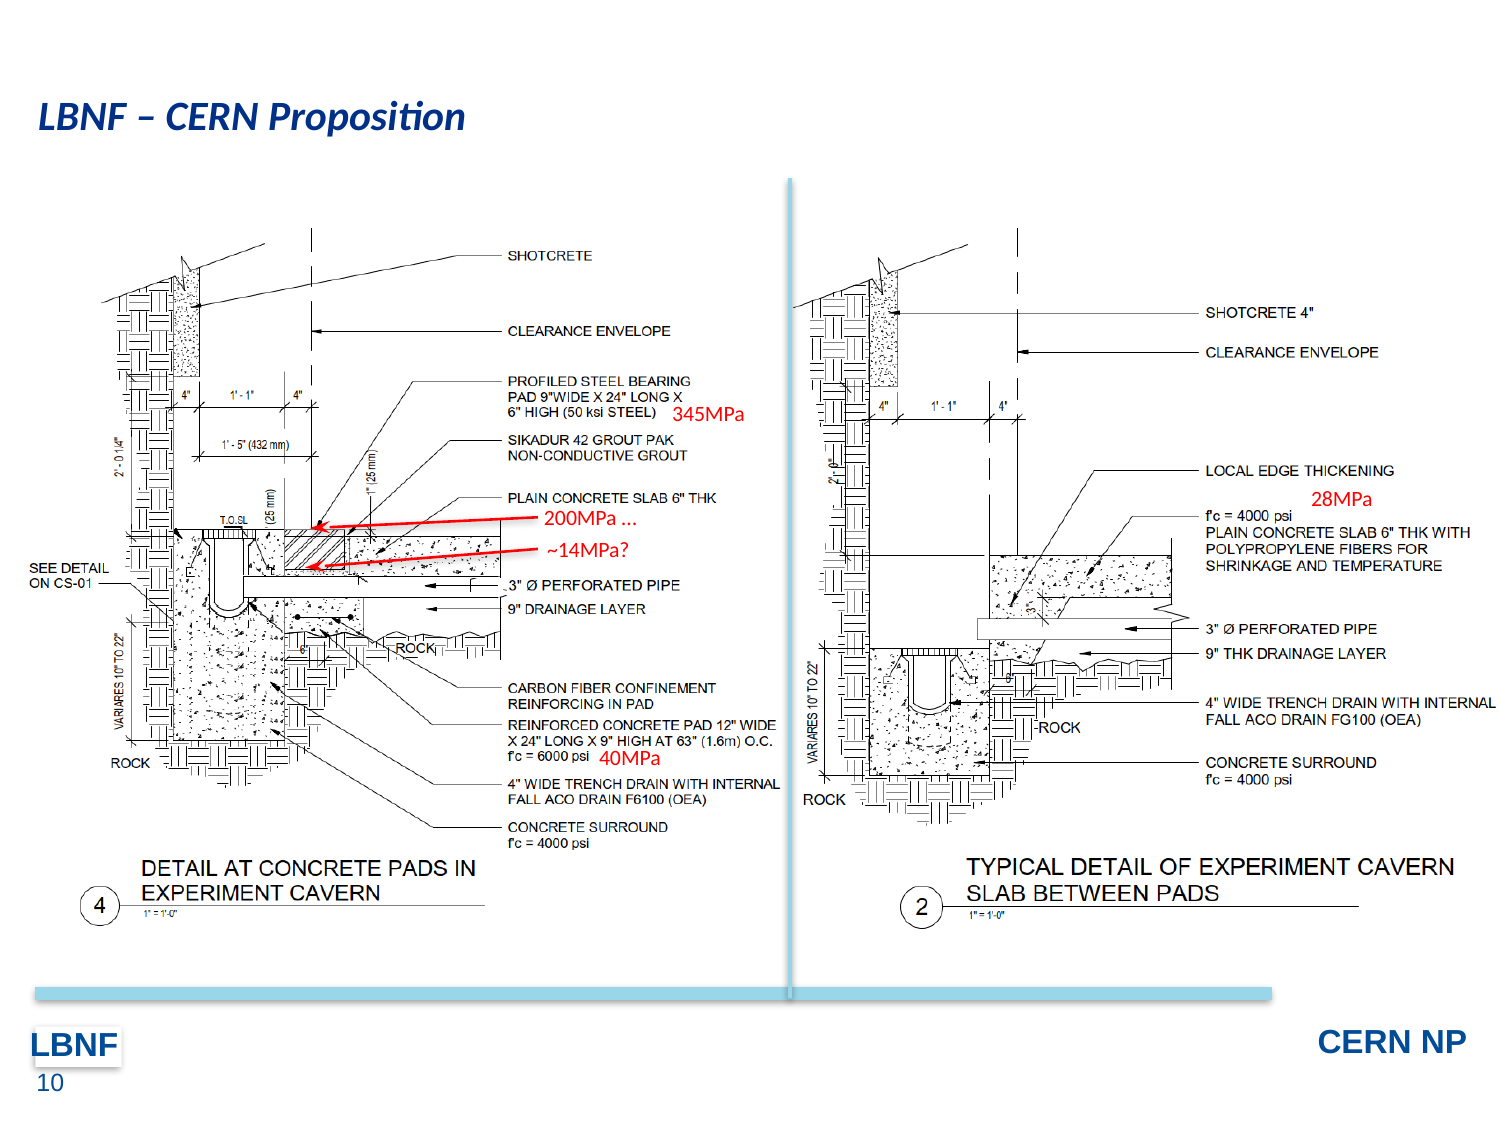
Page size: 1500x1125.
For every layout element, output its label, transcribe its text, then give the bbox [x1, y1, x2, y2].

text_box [309, 516, 539, 529]
picture [791, 227, 1500, 938]
picture [6, 227, 789, 938]
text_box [304, 548, 539, 568]
slide_number 10 [36, 1066, 105, 1106]
text_box LBNF – CERN Proposition [23, 81, 689, 147]
